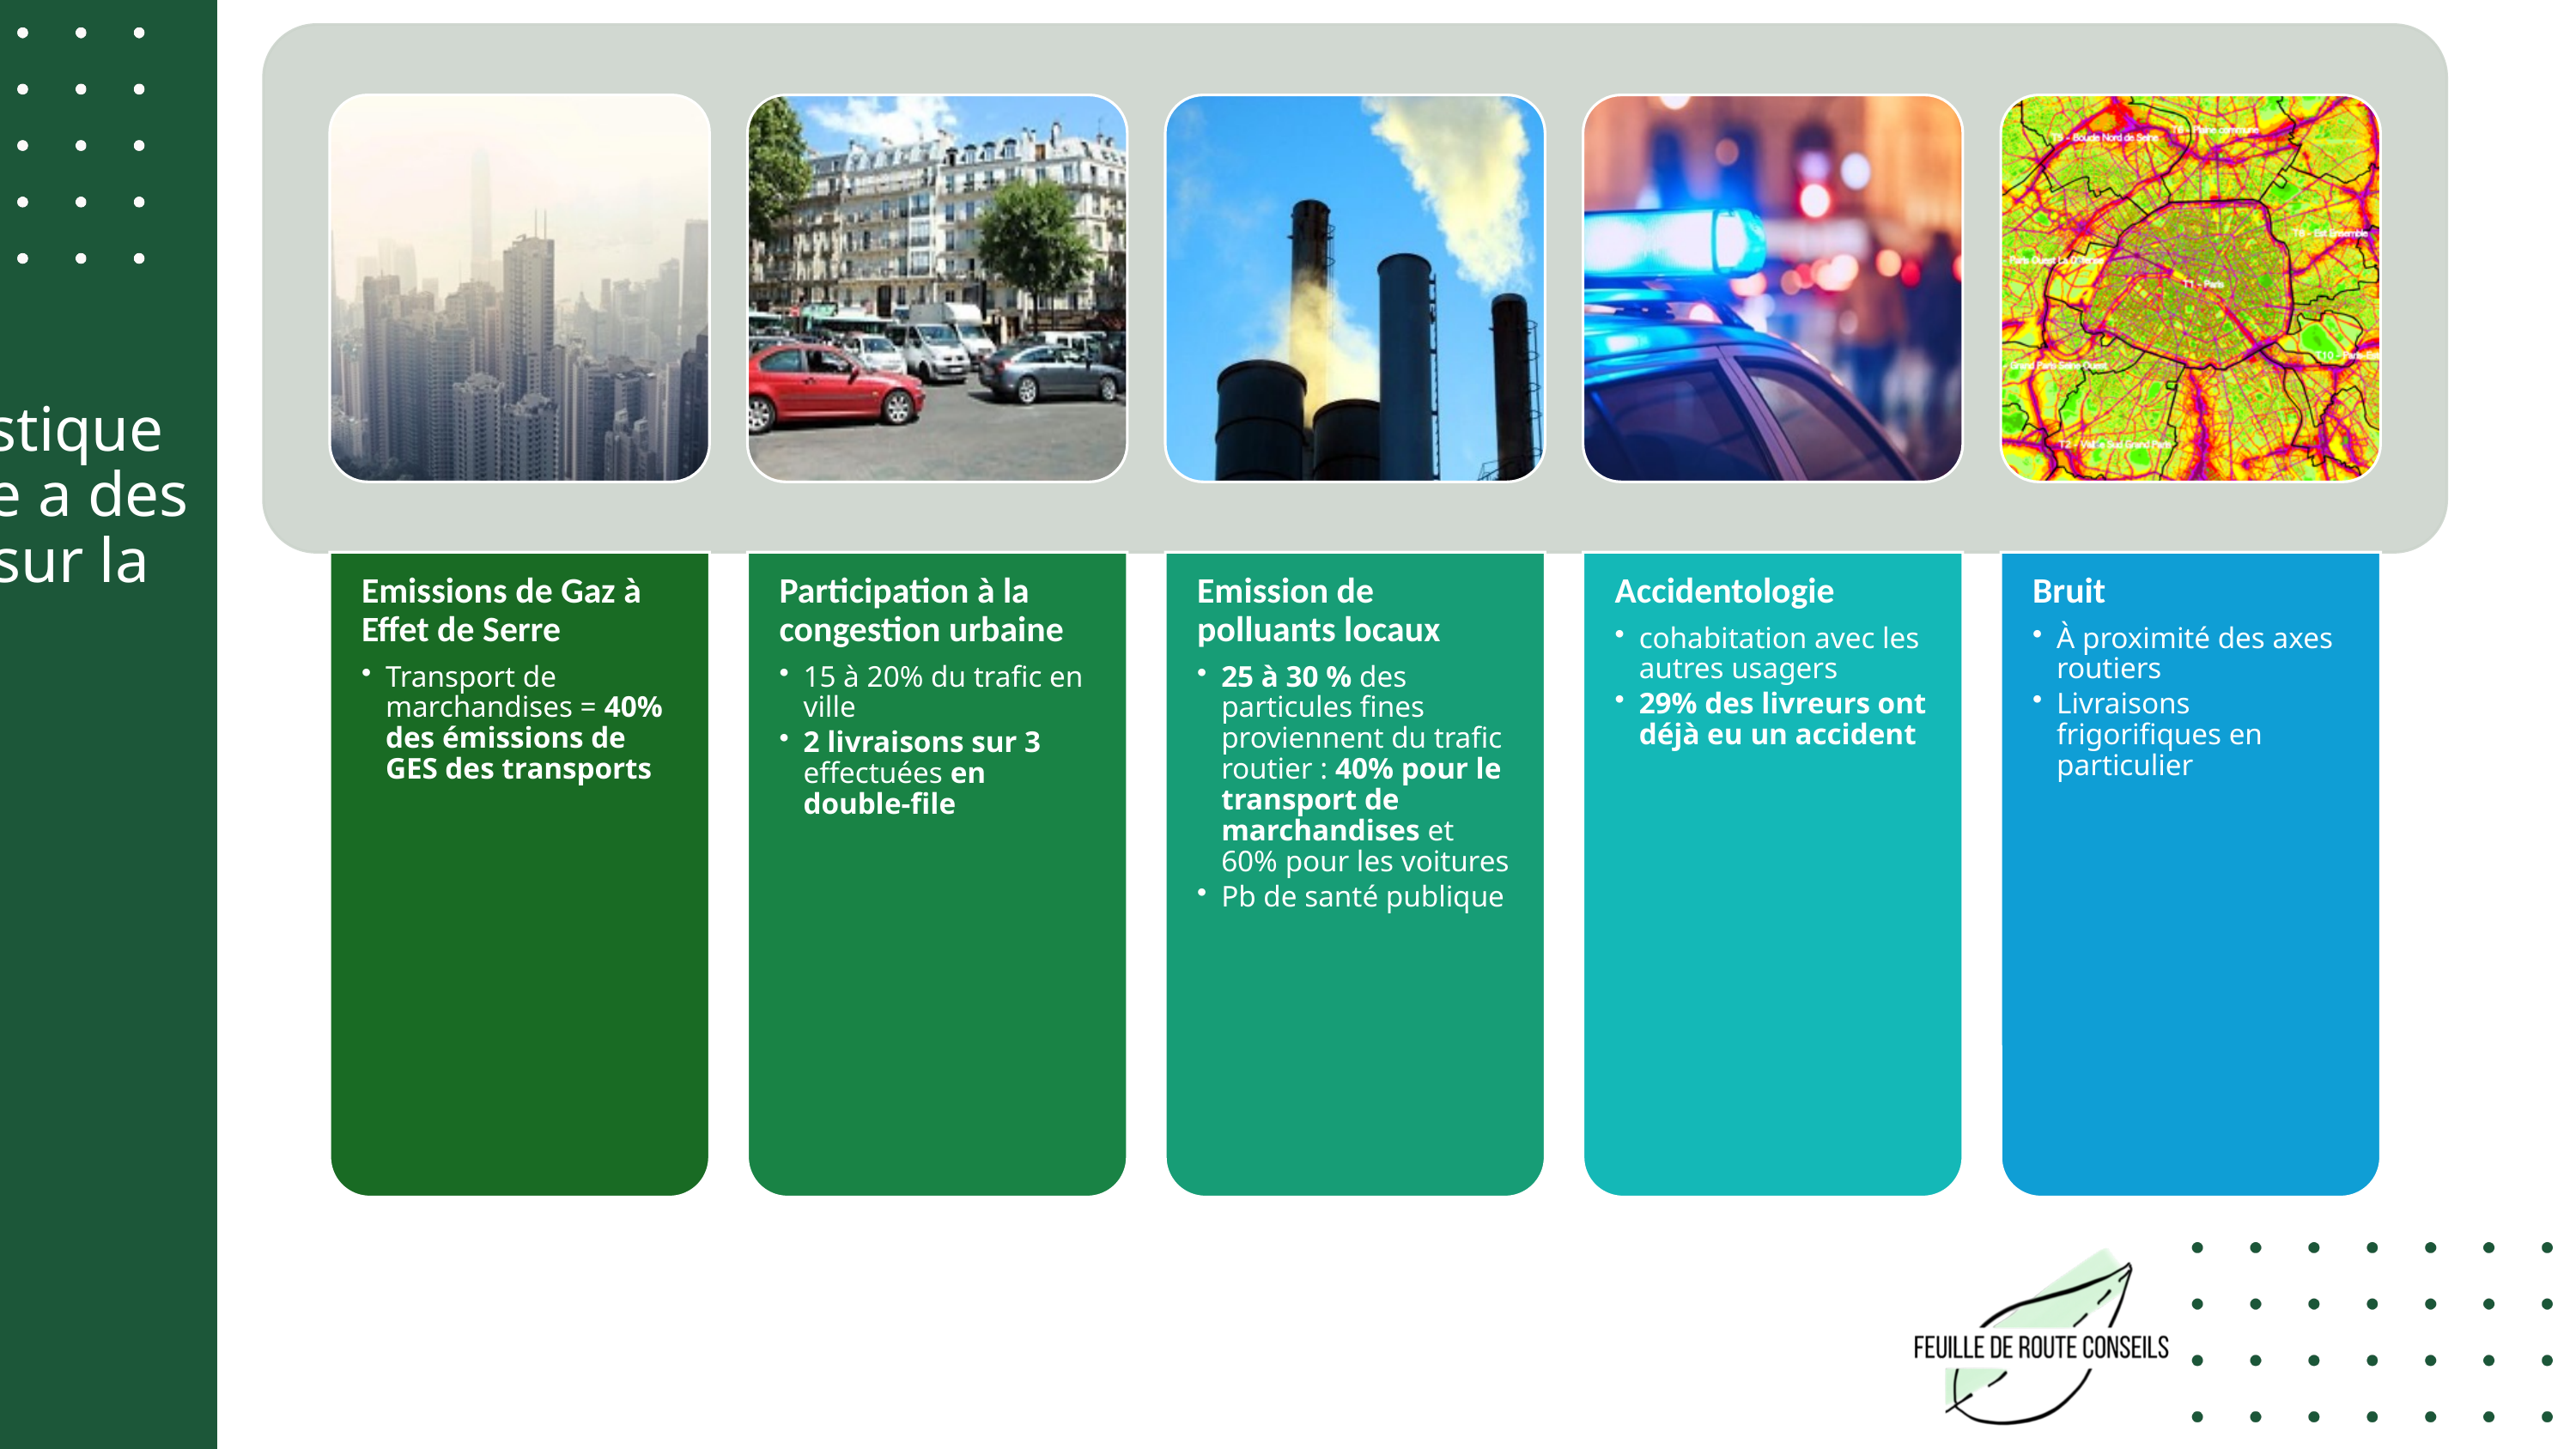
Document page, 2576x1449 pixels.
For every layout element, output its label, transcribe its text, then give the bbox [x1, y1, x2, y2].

picture [1911, 1241, 2172, 1444]
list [263, 24, 2447, 1197]
title La logistique urbaine a des effets sur la ville… [0, 389, 214, 670]
picture [0, 0, 145, 264]
picture [2191, 1241, 2576, 1449]
